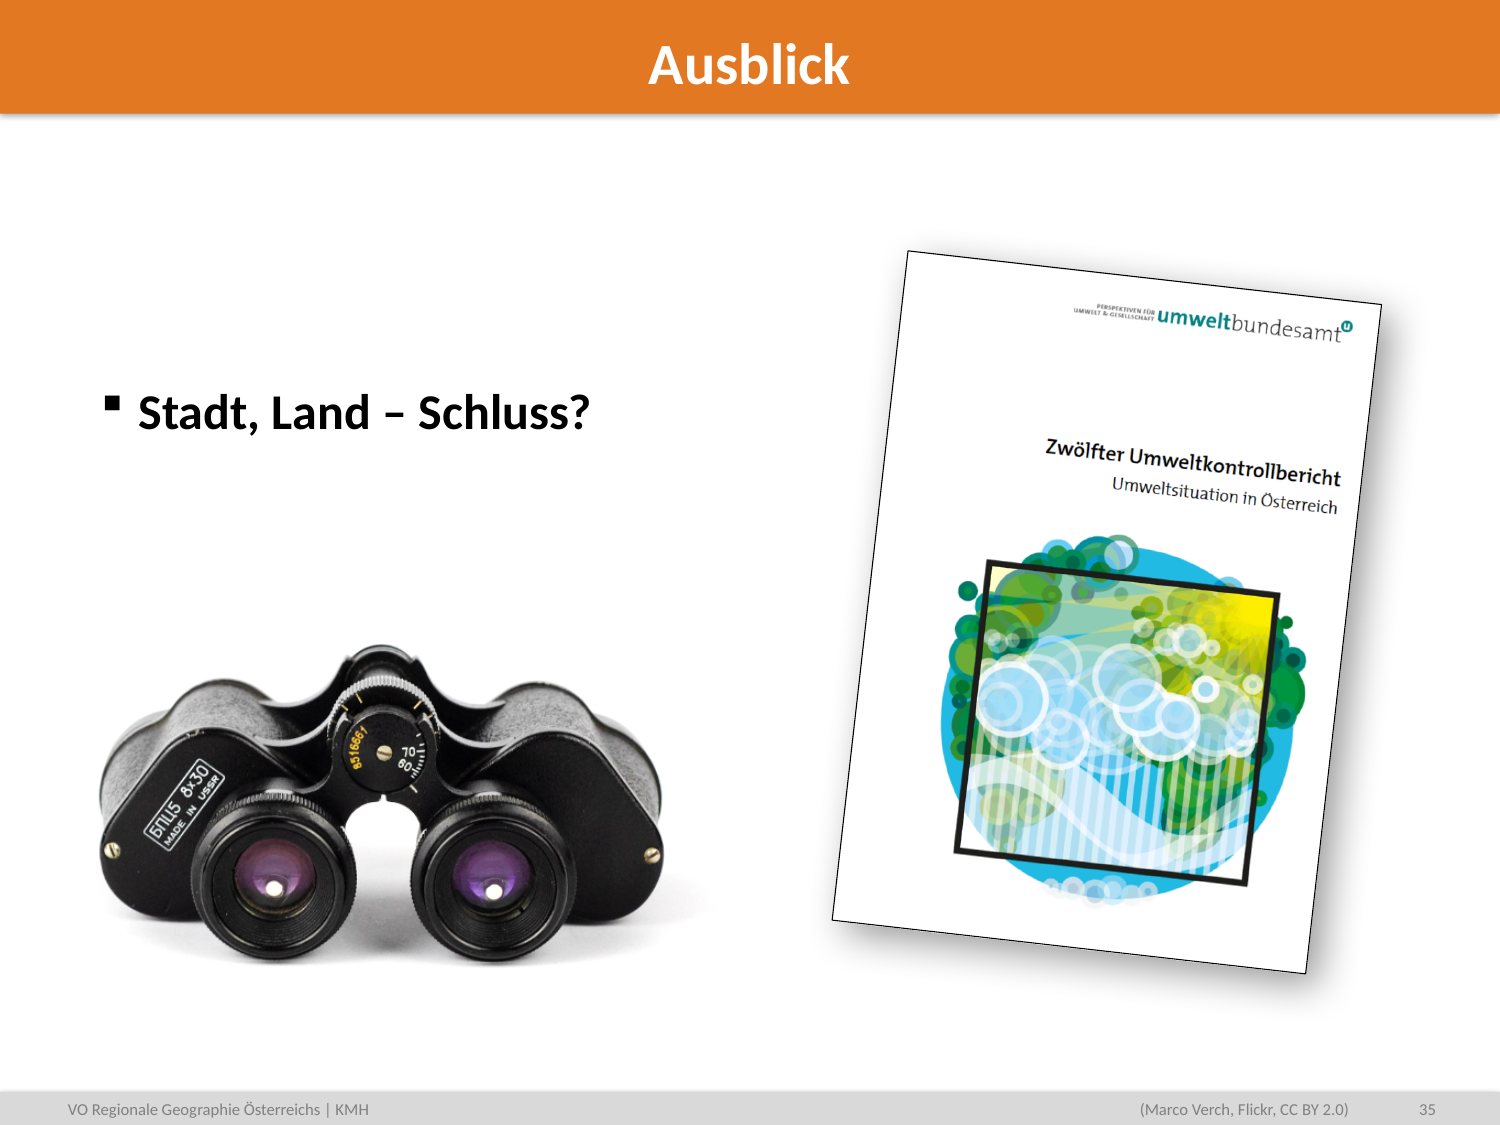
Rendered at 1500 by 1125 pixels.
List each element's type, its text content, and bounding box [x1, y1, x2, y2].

picture [5, 575, 763, 974]
list Stadt, Land – Schluss? [86, 200, 809, 610]
list (Marco Verch, Flickr, CC BY 2.0) [726, 1091, 1364, 1125]
title Ausblick [0, 19, 1500, 94]
picture [834, 253, 1380, 973]
